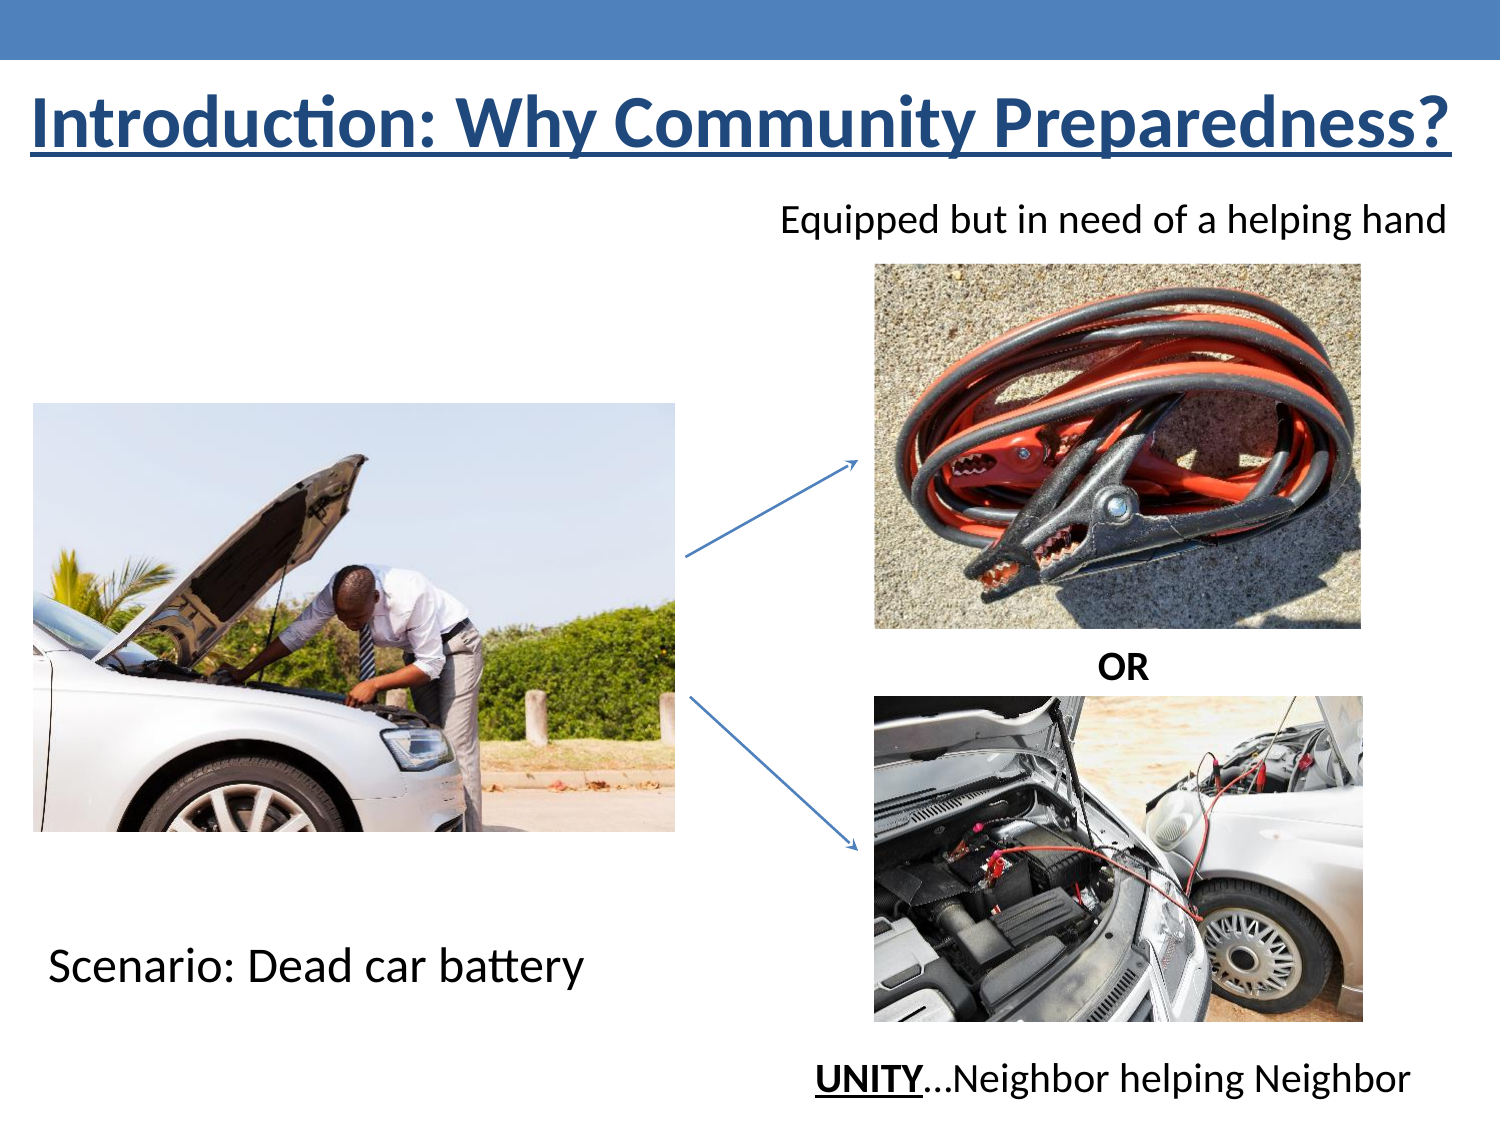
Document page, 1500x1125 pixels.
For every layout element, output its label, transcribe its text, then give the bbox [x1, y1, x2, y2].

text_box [689, 696, 859, 852]
picture [32, 403, 675, 832]
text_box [685, 459, 859, 558]
text_box Scenario: Dead car battery [33, 924, 606, 1001]
title Introduction: Why Community Preparedness? [3, 62, 1479, 173]
picture [873, 696, 1363, 1023]
text_box Equipped but in need of a helping hand [765, 184, 1472, 251]
text_box UNITY…Neighbor helping Neighbor [799, 1042, 1479, 1109]
picture [873, 263, 1361, 629]
text_box OR [1082, 638, 1166, 695]
